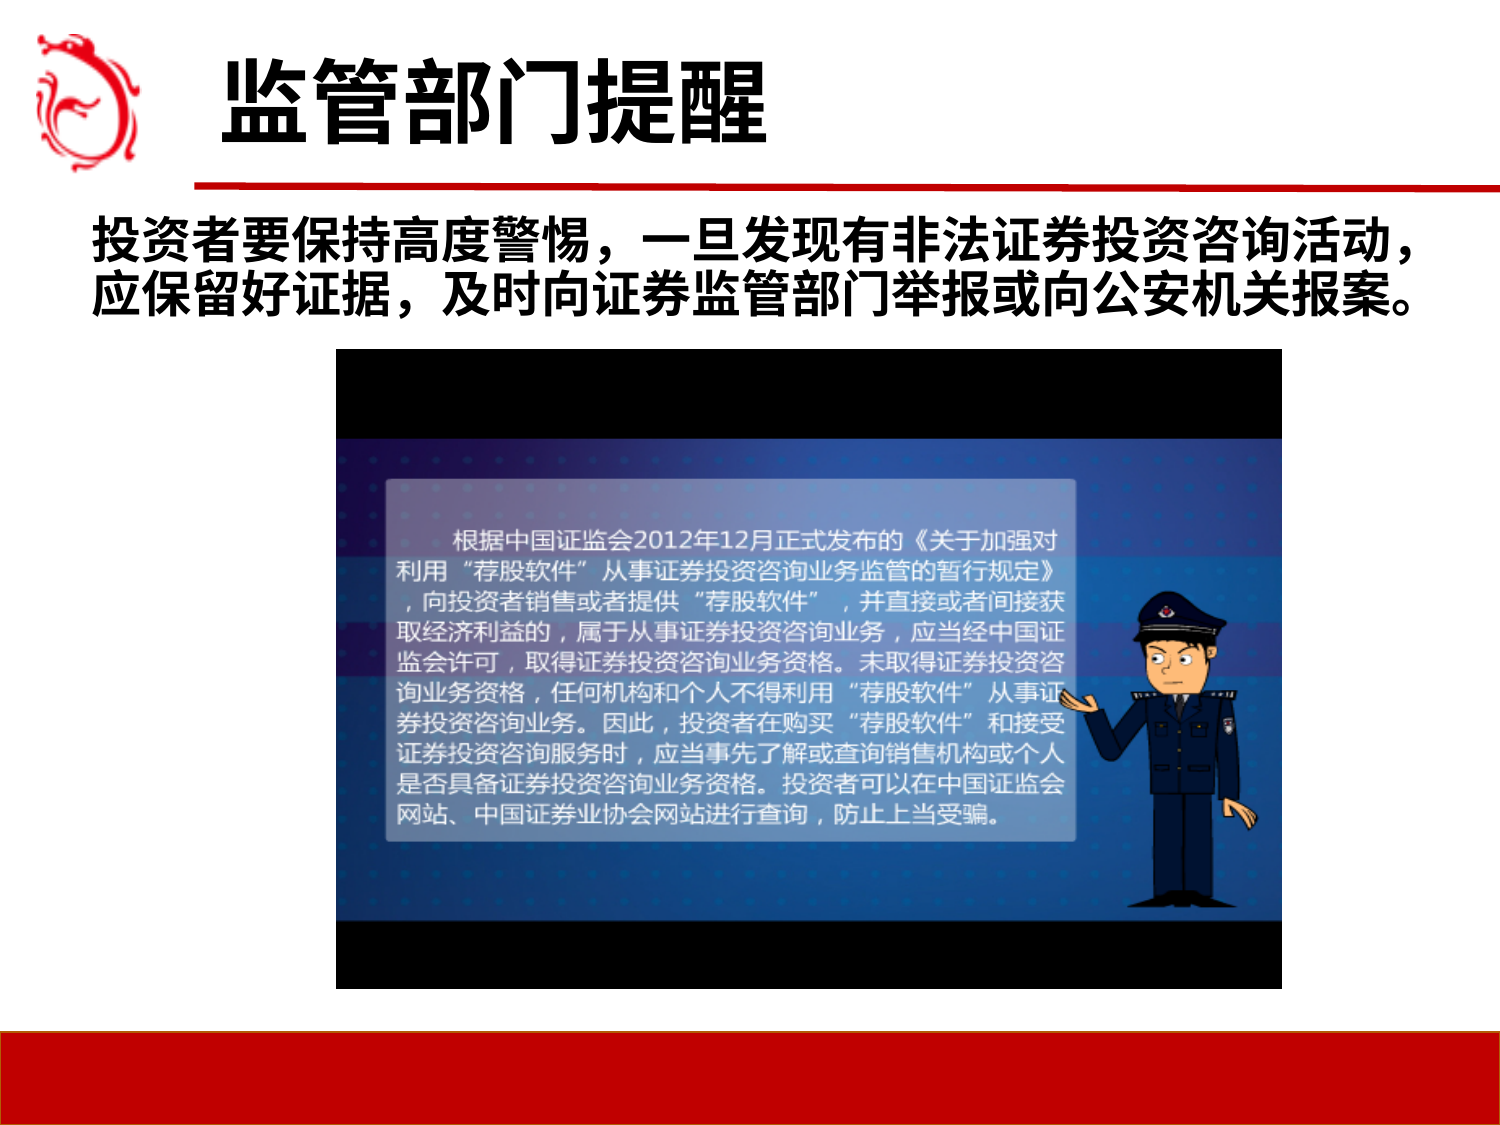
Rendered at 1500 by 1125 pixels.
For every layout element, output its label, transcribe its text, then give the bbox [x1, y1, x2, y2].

picture [36, 34, 142, 176]
title 监管部门提醒 [203, 49, 1359, 166]
list 投资者要保持高度警惕，一旦发现有非法证券投资咨询活动，应保留好证据，及时向证券监管部门举报或向公安机关报案。 [76, 208, 1456, 979]
picture [336, 349, 1282, 989]
